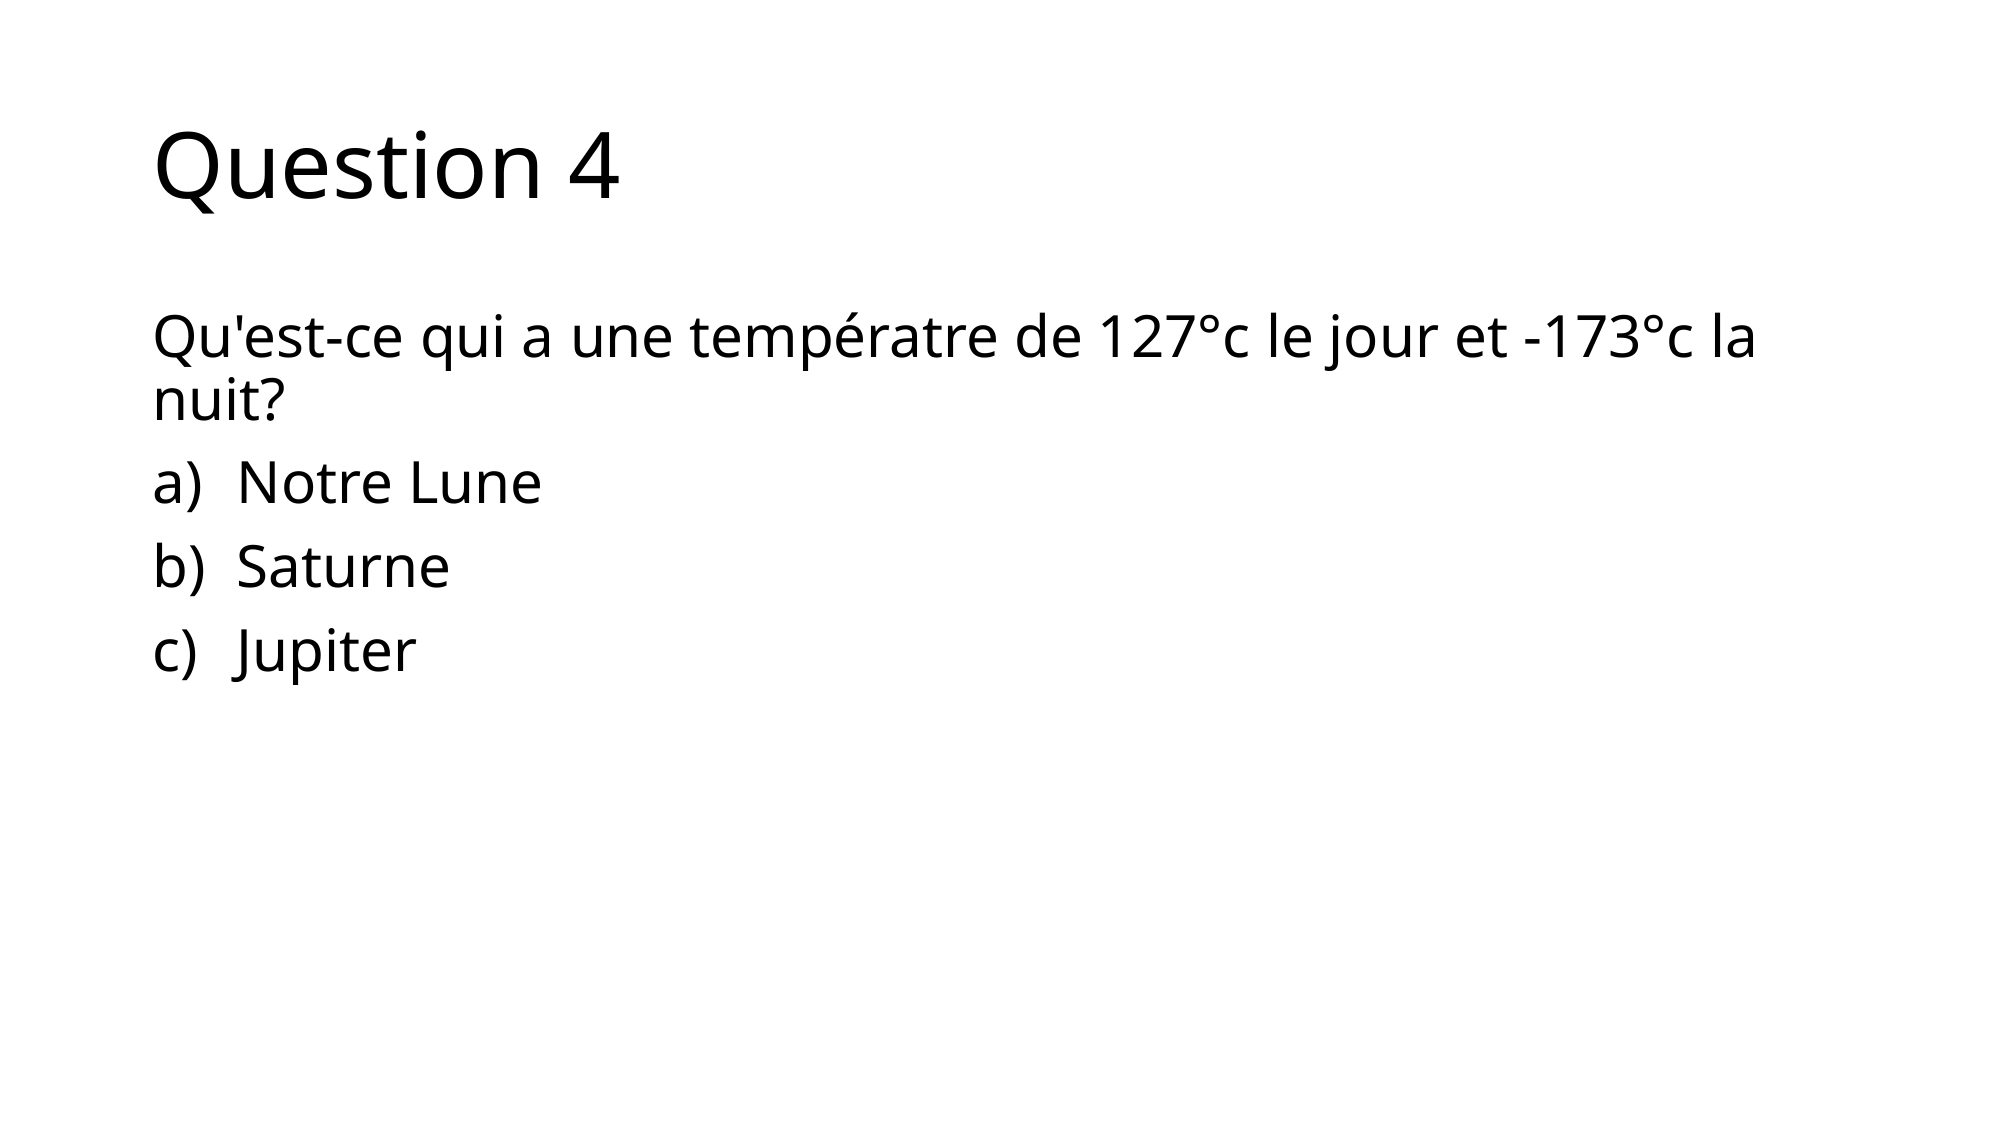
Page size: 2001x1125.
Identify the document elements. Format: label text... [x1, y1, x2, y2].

title Question 4 [137, 59, 1863, 278]
list Qu'est-ce qui a une températre de 127°c le jour et -173°c la nuit? Notre Lune Saturne Jupiter [137, 299, 1863, 1014]
